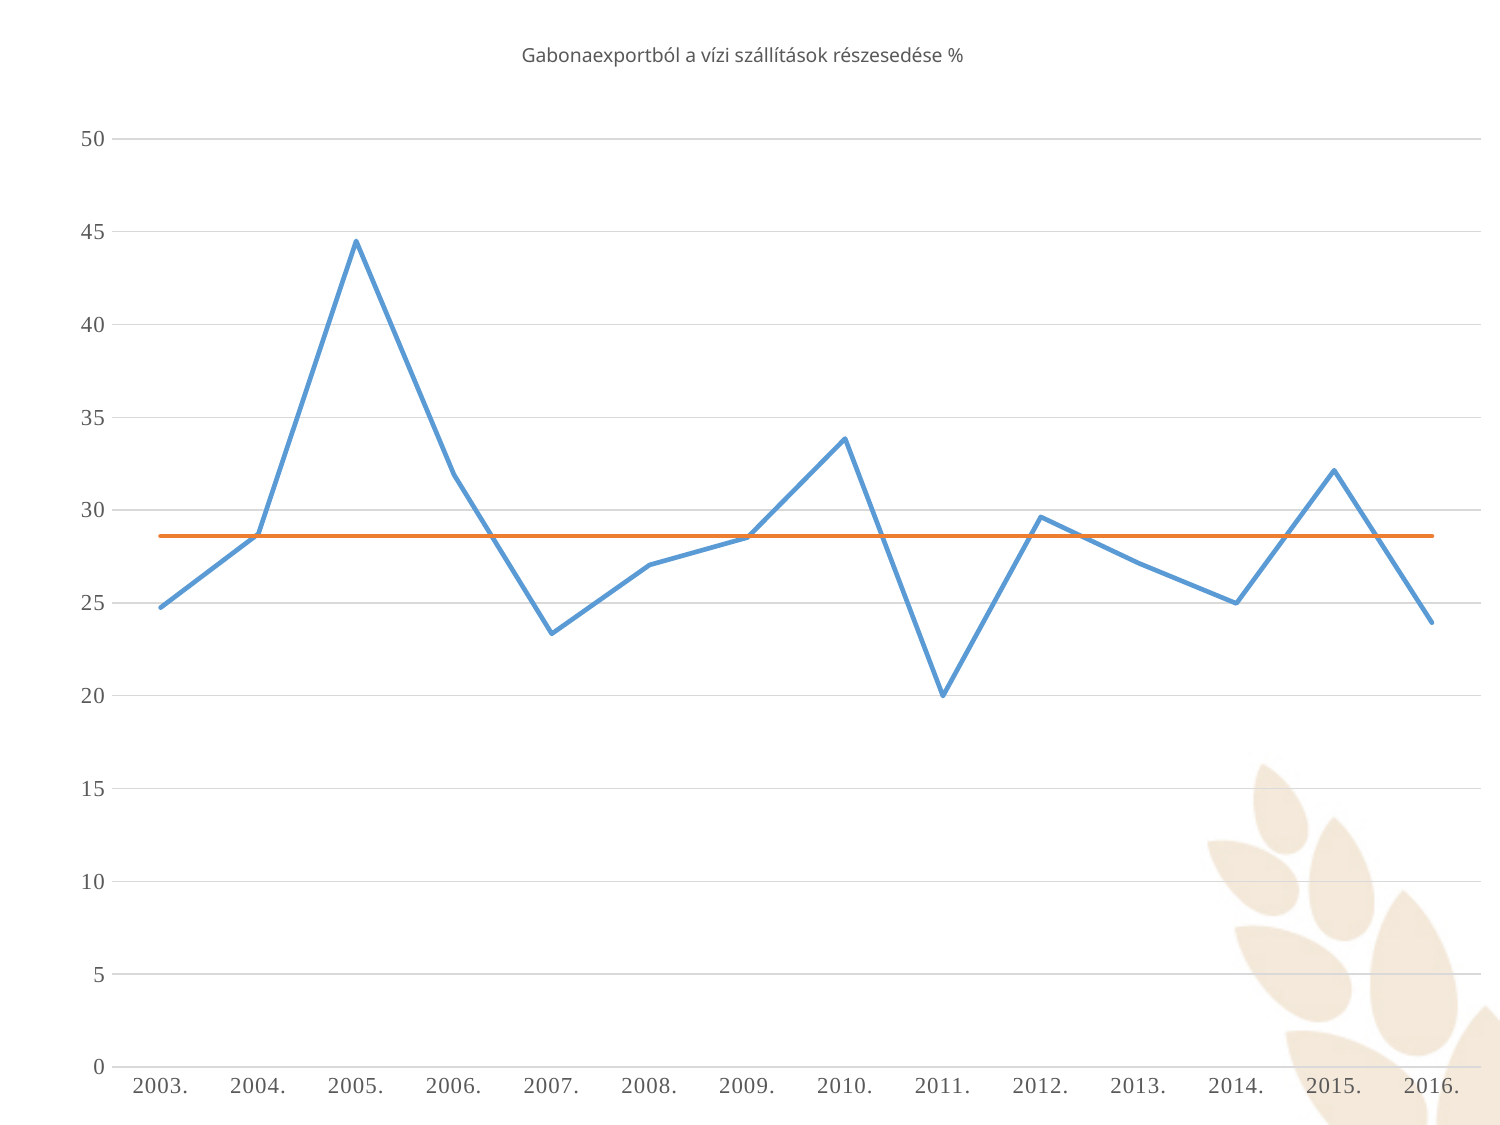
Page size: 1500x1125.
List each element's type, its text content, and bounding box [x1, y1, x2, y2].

text_box Gabonaexportból a vízi szállítások részesedése % [506, 19, 979, 74]
chart [29, 89, 1500, 1125]
